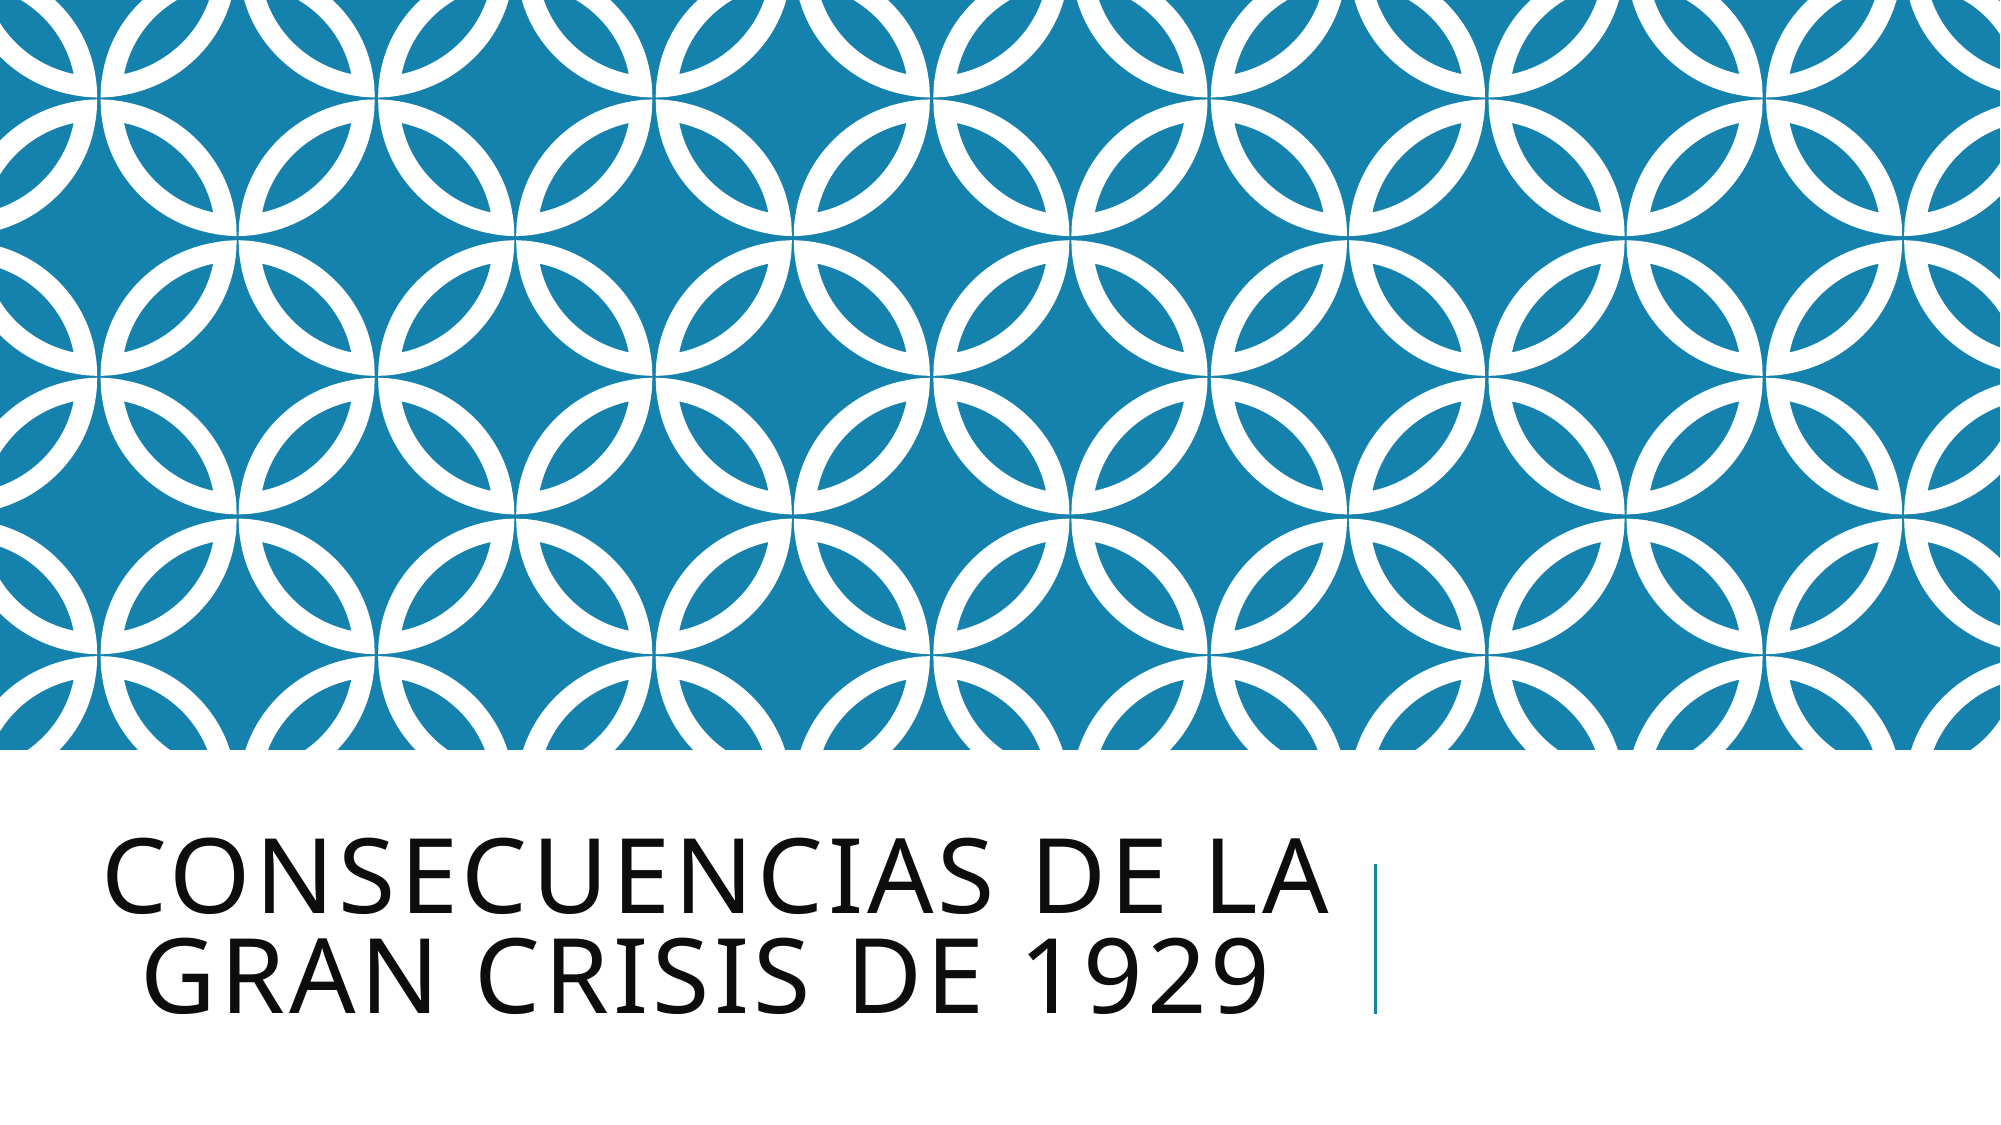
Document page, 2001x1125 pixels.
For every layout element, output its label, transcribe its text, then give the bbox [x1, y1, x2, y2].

title Consecuencias de la gran crisis de 1929 [75, 813, 1350, 1054]
